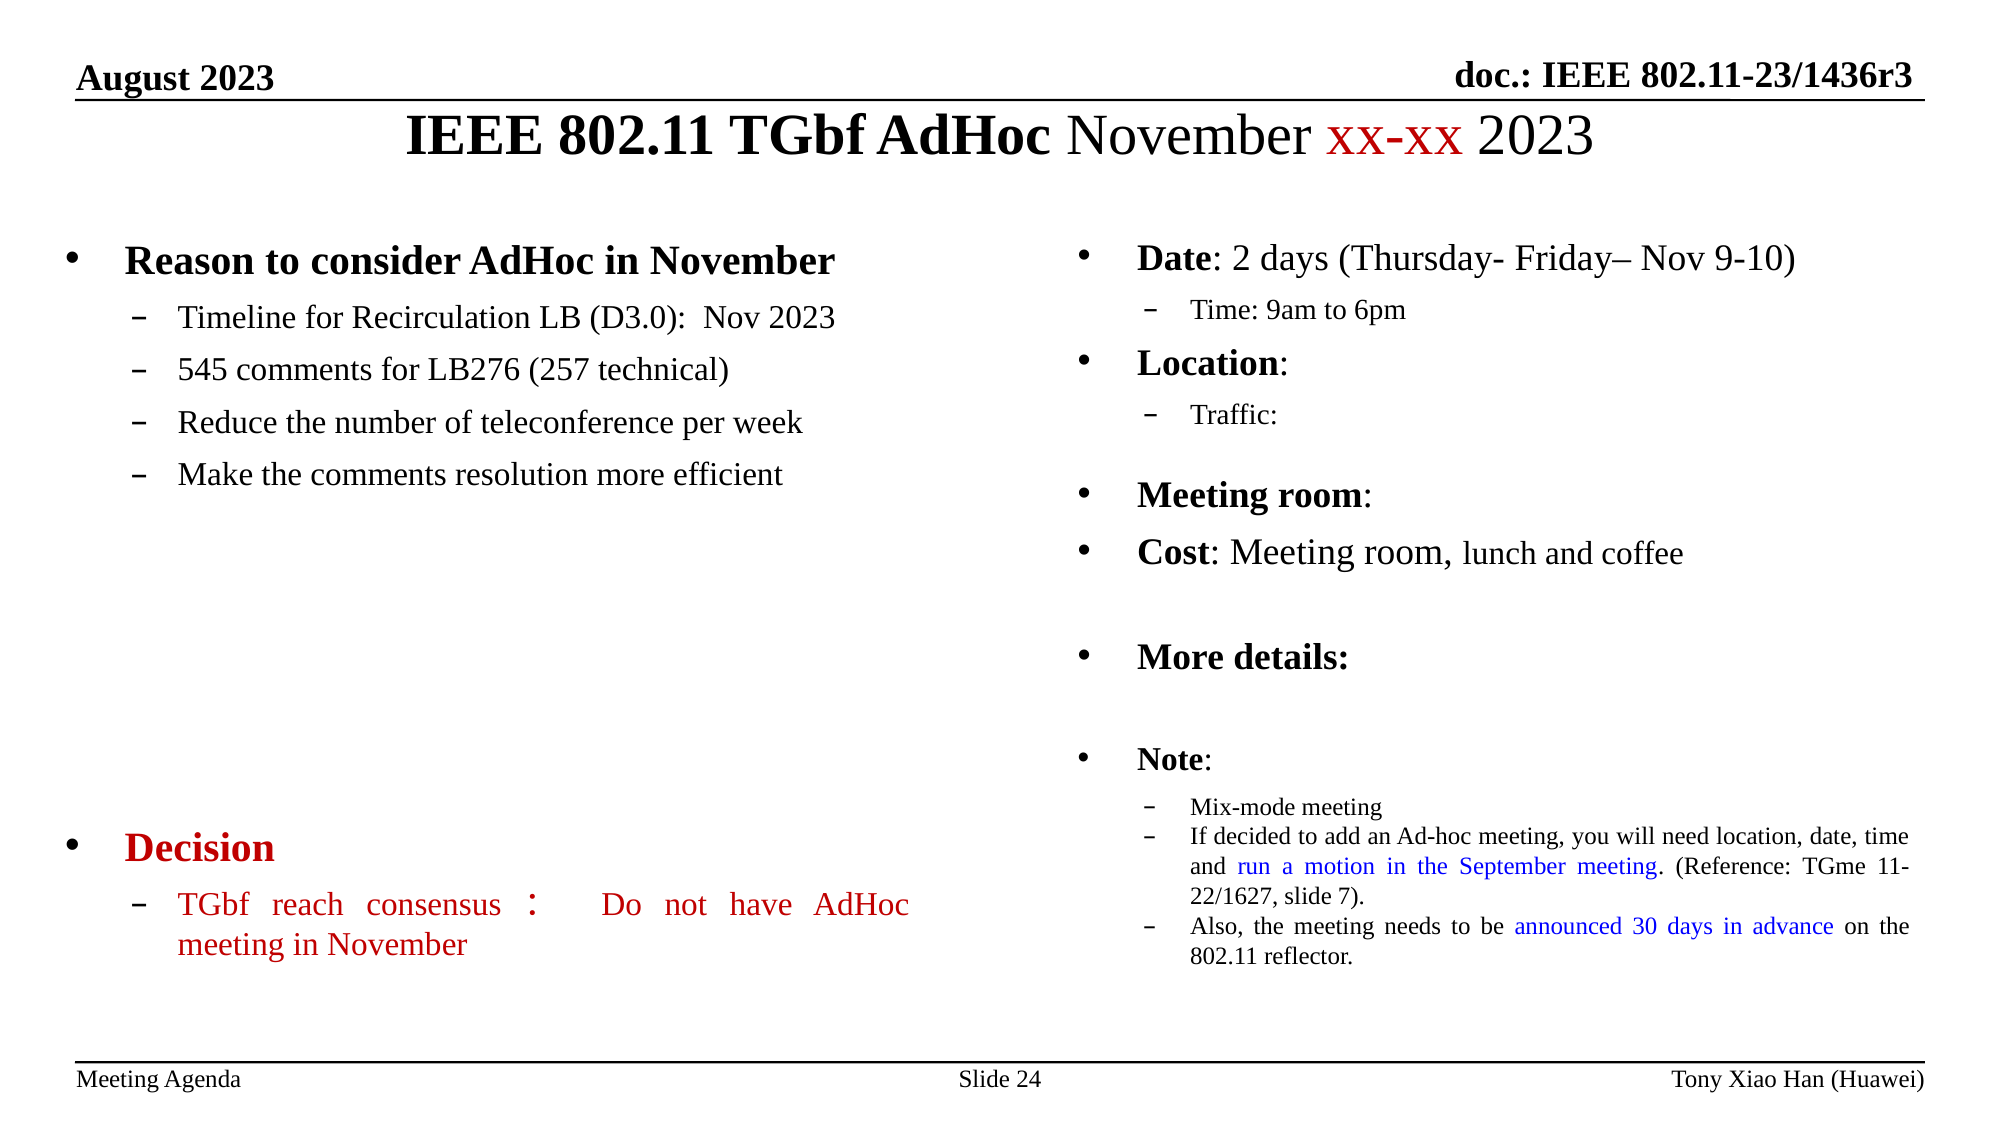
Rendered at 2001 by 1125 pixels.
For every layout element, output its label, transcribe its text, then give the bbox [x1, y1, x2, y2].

text_box Date: 2 days (Thursday- Friday– Nov 9-10) Time: 9am to 6pm Location: Traffic: Meeting room: Cost: Meeting room, lunch and coffee More details: Note: Mix-mode meeting If decided to add an Ad-hoc meeting, you will need location, date, time and run a motion in the September meeting. (Reference: TGme 11-22/1627, slide 7). Also, the meeting needs to be announced 30 days in advance on the 802.11 reflector. [1062, 224, 1925, 1063]
text_box IEEE 802.11 TGbf AdHoc November xx-xx 2023 [75, 87, 1925, 175]
text_box Reason to consider AdHoc in November Timeline for Recirculation LB (D3.0): Nov 2023 545 comments for LB276 (257 technical) Reduce the number of teleconference per week Make the comments resolution more efficient Decision TGbf reach consensus： Do not have AdHoc meeting in November [50, 224, 925, 1063]
